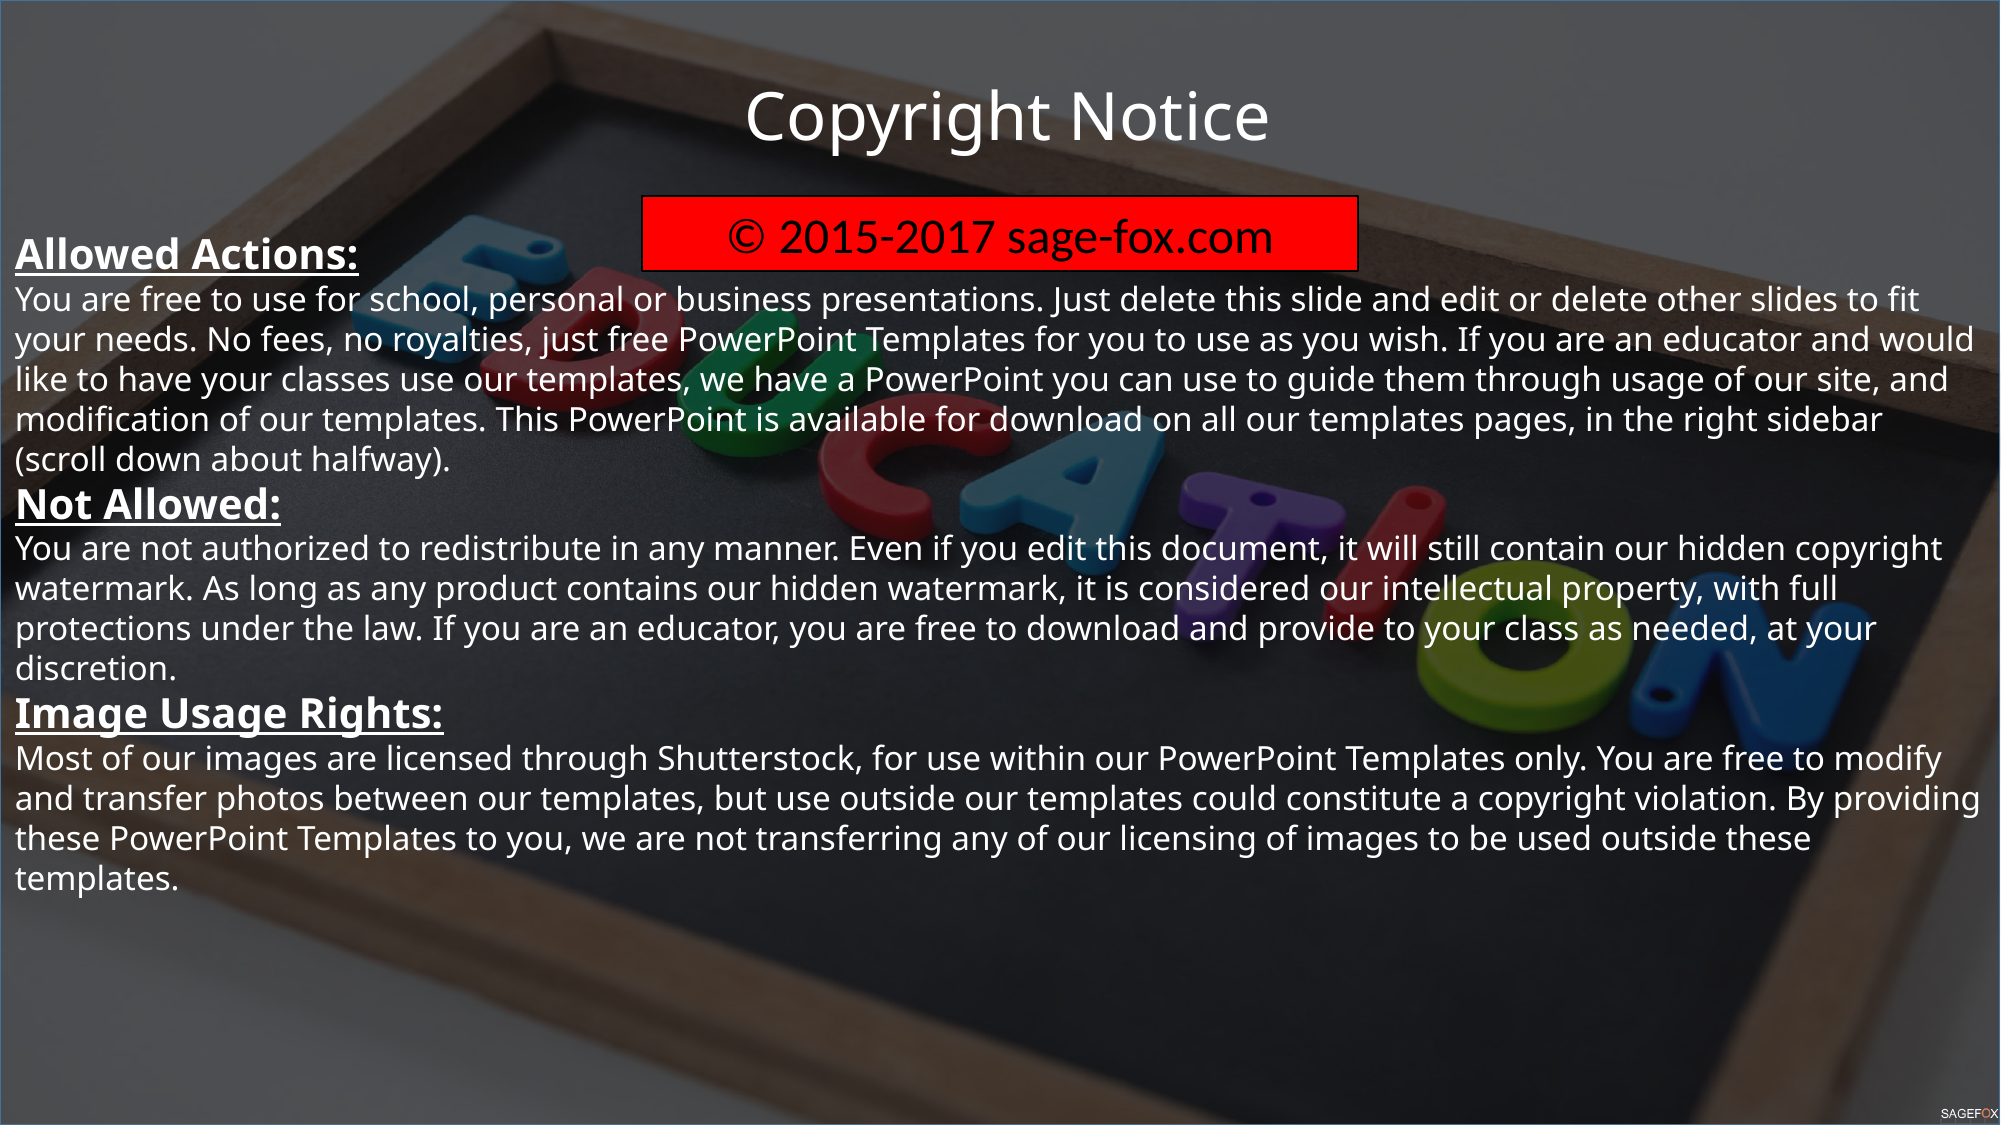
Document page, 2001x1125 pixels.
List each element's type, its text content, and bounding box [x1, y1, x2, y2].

title Copyright Notice [493, 60, 1524, 178]
text_box Allowed Actions: You are free to use for school, personal or business presentations. Just delete this slide and edit or delete other slides to fit your needs. No fees, no royalties, just free PowerPoint Templates for you to use as you wish. If you are an educator and would like to have your classes use our templates, we have a PowerPoint you can use to guide them through usage of our site, and modification of our templates. This PowerPoint is available for download on all our templates pages, in the right sidebar (scroll down about halfway). Not Allowed: You are not authorized to redistribute in any manner. Even if you edit this document, it will still contain our hidden copyright watermark. As long as any product contains our hidden watermark, it is considered our intellectual property, with full protections under the law. If you are an educator, you are free to download and provide to your class as needed, at your discretion. Image Usage Rights: Most of our images are licensed through Shutterstock, for use within our PowerPoint Templates only. You are free to modify and transfer photos between our templates, but use outside our templates could constitute a copyright violation. By providing these PowerPoint Templates to you, we are not transferring any of our licensing of images to be used outside these templates. [0, 0, 2000, 1125]
text_box © 2015-2017 sage-fox.com [641, 196, 1358, 272]
